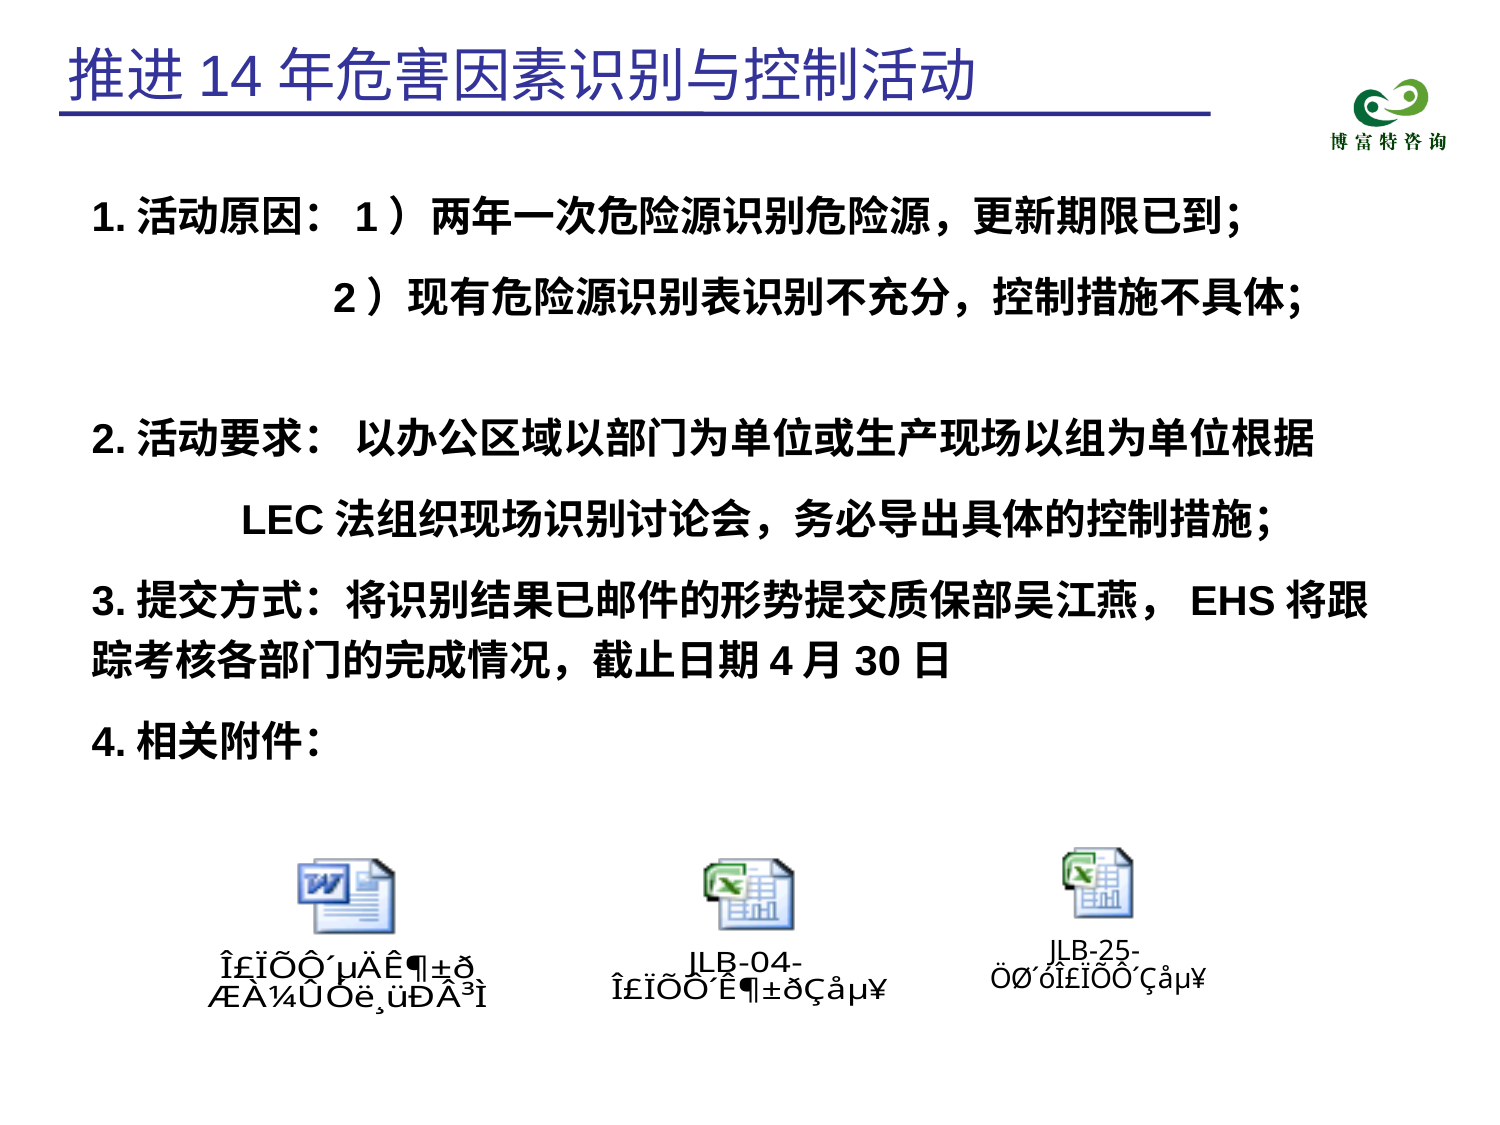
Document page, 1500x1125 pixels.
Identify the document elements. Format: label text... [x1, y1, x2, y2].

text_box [608, 857, 892, 1027]
picture [1316, 78, 1465, 153]
text_box 推进14年危害因素识别与控制活动 [53, 31, 999, 116]
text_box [194, 857, 501, 1036]
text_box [985, 845, 1211, 1015]
text_box 1.活动原因：1）两年一次危险源识别危险源，更新期限已到； 2）现有危险源识别表识别不充分，控制措施不具体； 2.活动要求： 以办公区域以部门为单位或生产现场以组为单位根据 LEC法组织现场识别讨论会，务必导出具体的控制措施； 3.提交方式：将识别结果已邮件的形势提交质保部吴江燕，EHS将跟踪考核各部门的完成情况，截止日期4月30日 4.相关附件： [76, 172, 1400, 934]
